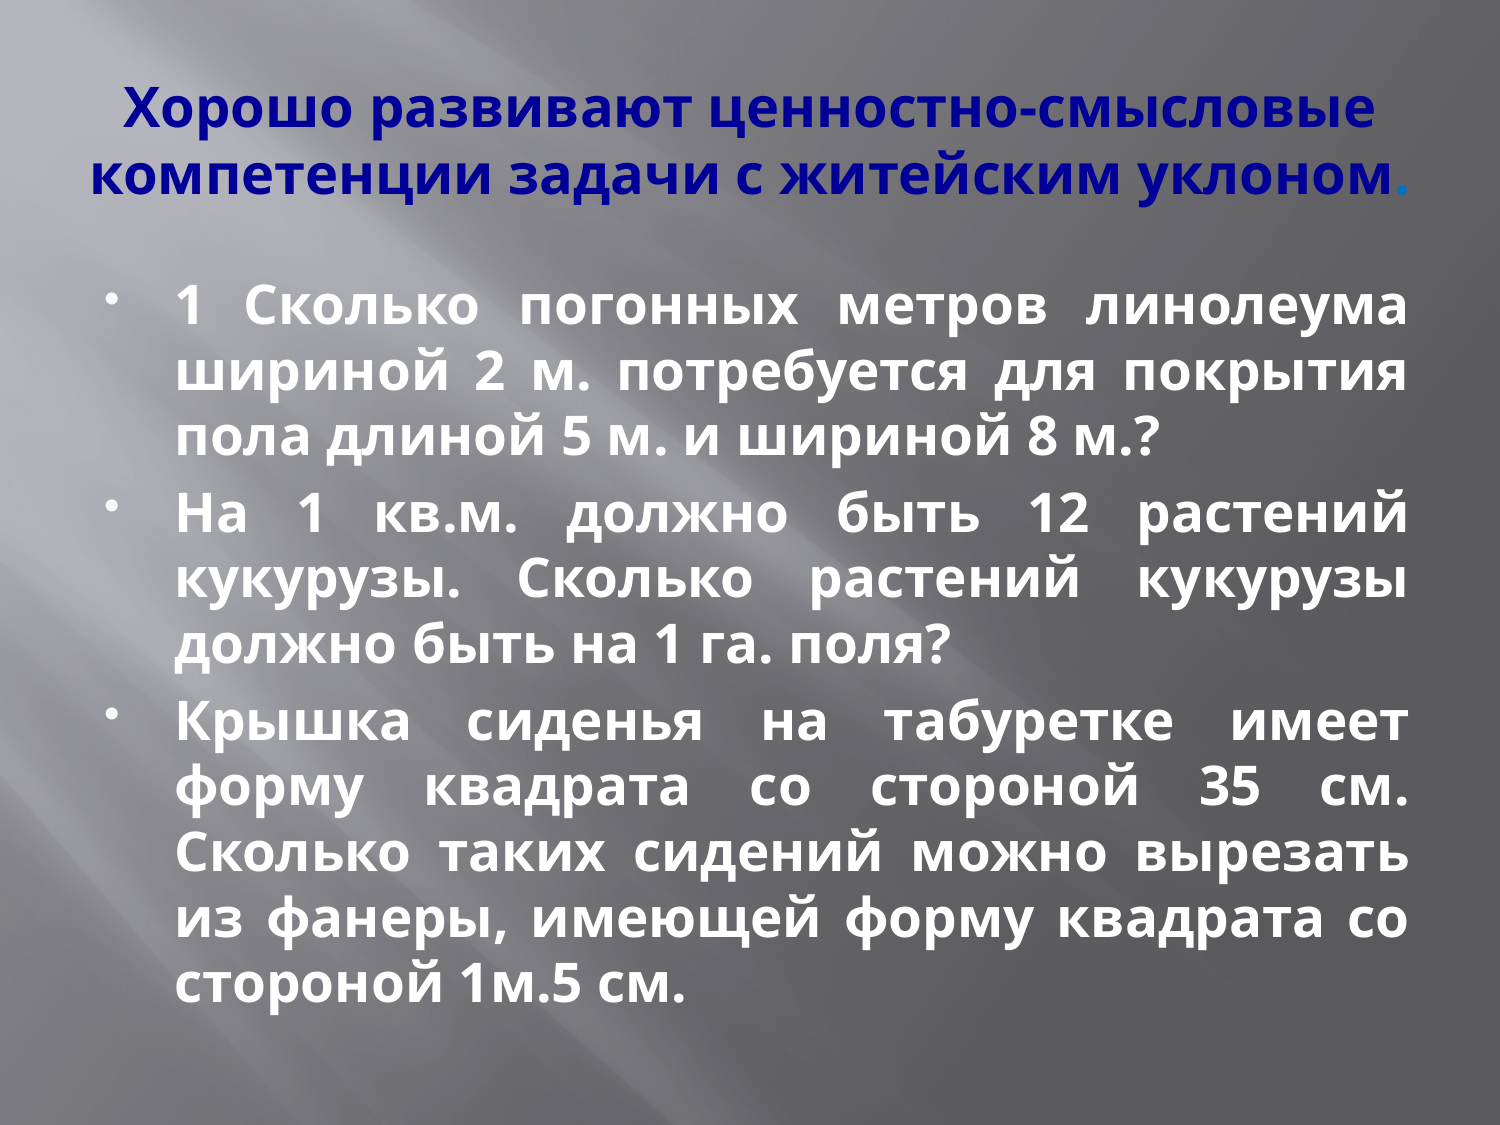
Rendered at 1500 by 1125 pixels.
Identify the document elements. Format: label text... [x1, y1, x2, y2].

list 1 Сколько погонных метров линолеума шириной 2 м. потребуется для покрытия пола длиной 5 м. и шириной 8 м.? На 1 кв.м. должно быть 12 растений кукурузы. Сколько растений кукурузы должно быть на 1 га. поля? Крышка сиденья на табуретке имеет форму квадрата со стороной 35 см. Сколько таких сидений можно вырезать из фанеры, имеющей форму квадрата со стороной 1м.5 см. [75, 262, 1425, 1035]
title Хорошо развивают ценностно-смысловые компетенции задачи с житейским уклоном. [75, 45, 1425, 233]
